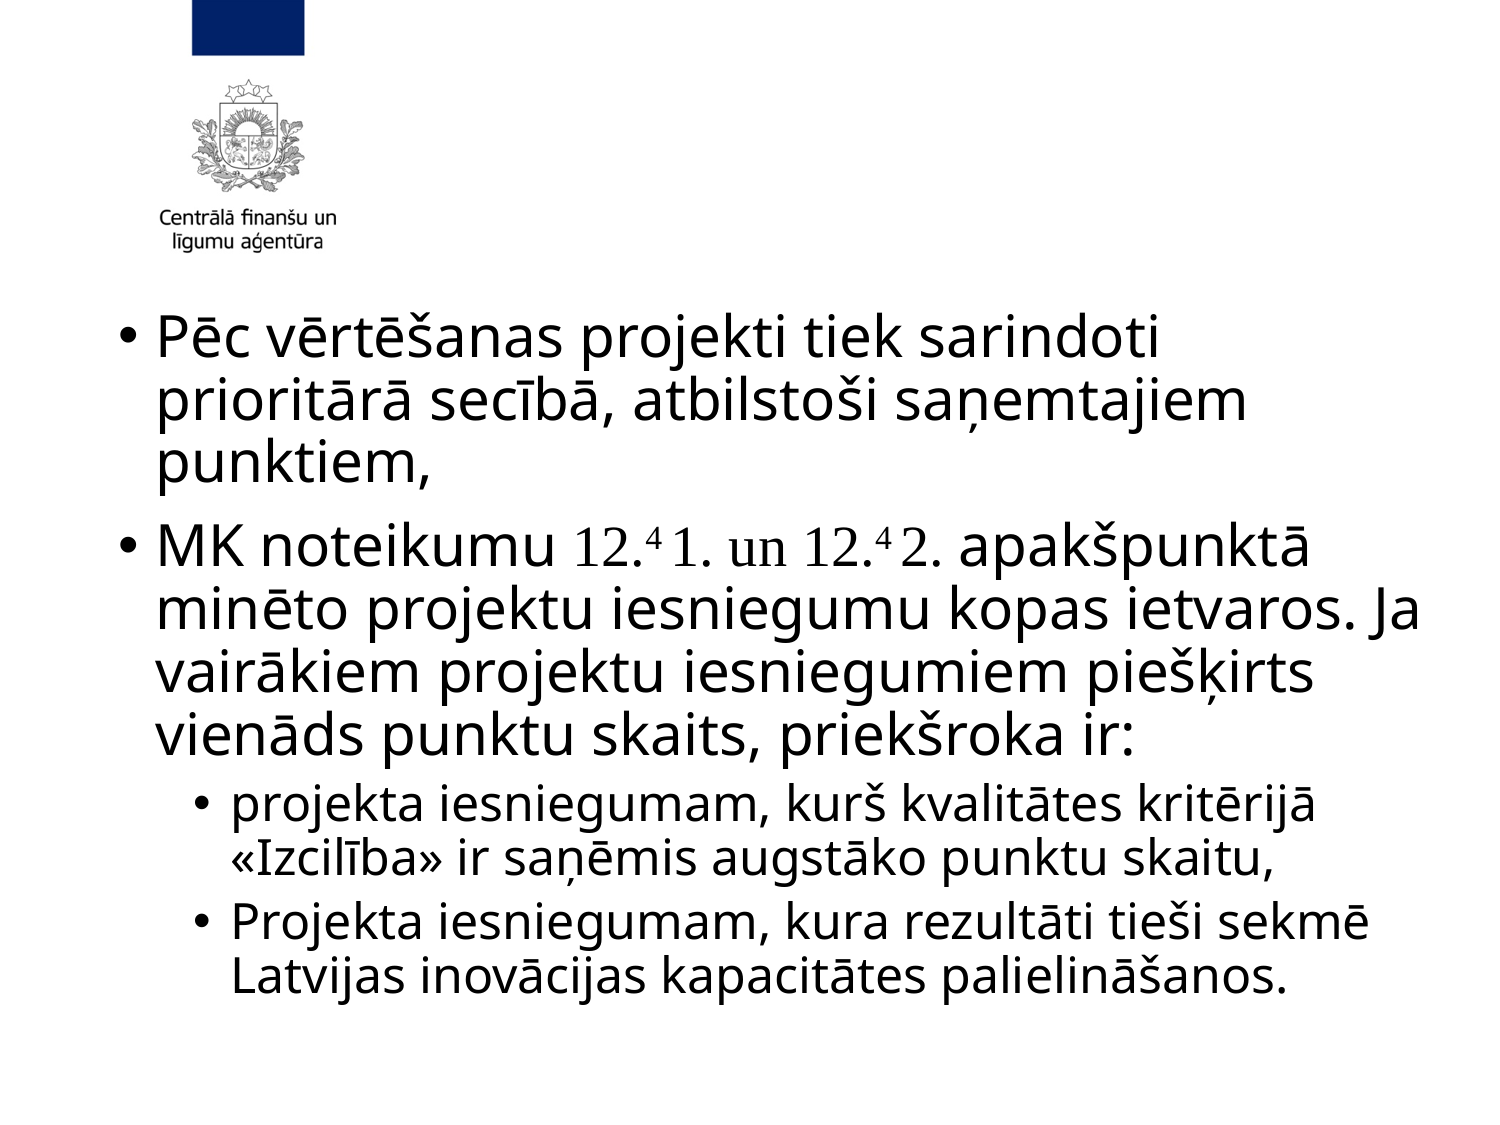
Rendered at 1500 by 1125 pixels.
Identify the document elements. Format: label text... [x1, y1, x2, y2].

picture [141, 0, 350, 257]
list Pēc vērtēšanas projekti tiek sarindoti prioritārā secībā, atbilstoši saņemtajiem punktiem, MK noteikumu 12.4 1. un 12.4 2. apakšpunktā minēto projektu iesniegumu kopas ietvaros. Ja vairākiem projektu iesniegumiem piešķirts vienāds punktu skaits, priekšroka ir: projekta iesniegumam, kurš kvalitātes kritērijā «Izcilība» ir saņēmis augstāko punktu skaitu, Projekta iesniegumam, kura rezultāti tieši sekmē Latvijas inovācijas kapacitātes palielināšanos. [103, 299, 1443, 1014]
